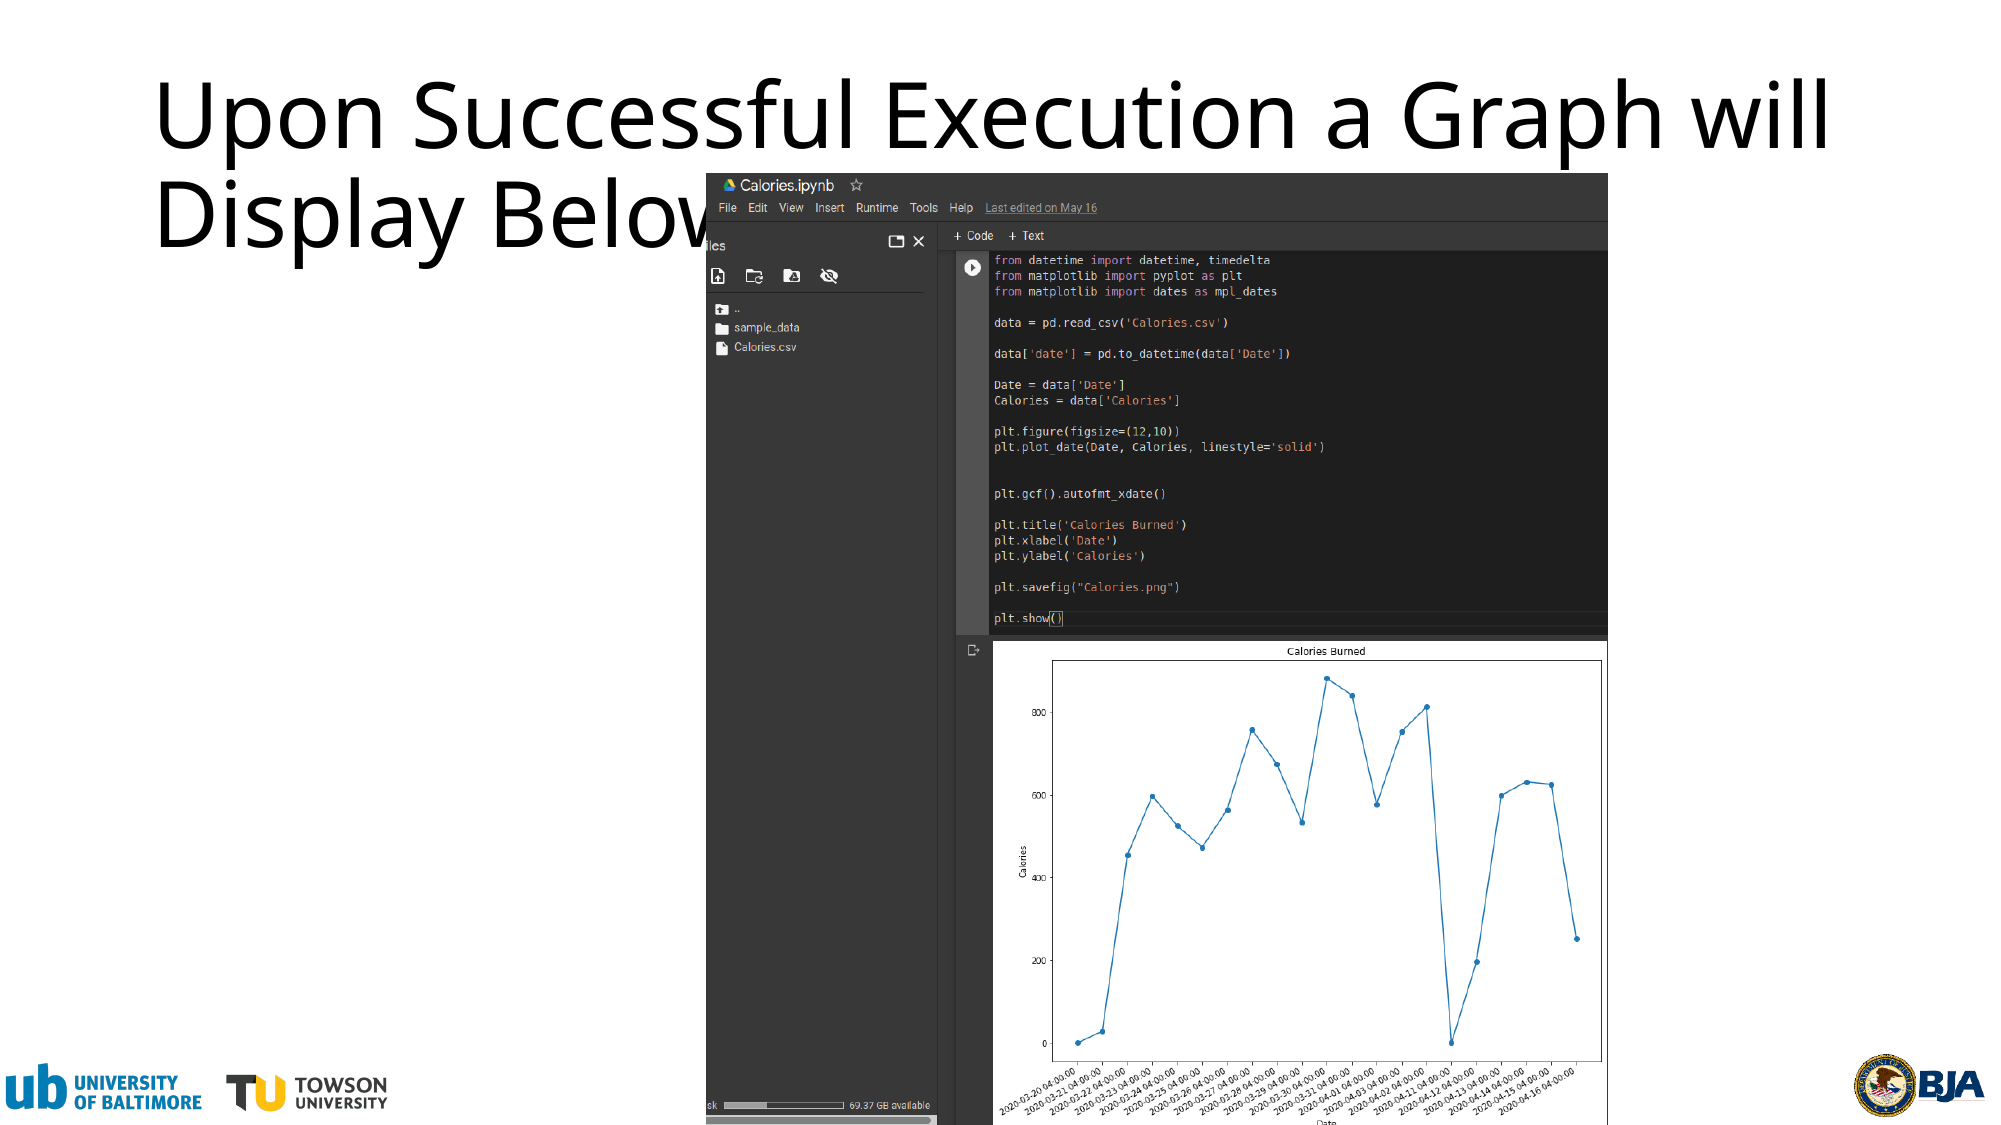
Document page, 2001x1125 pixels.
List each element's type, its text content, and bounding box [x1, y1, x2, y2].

title Upon Successful Execution a Graph will Display Below [137, 59, 1863, 278]
picture [0, 1031, 407, 1125]
picture [706, 173, 1608, 1125]
picture [1854, 1054, 1986, 1117]
